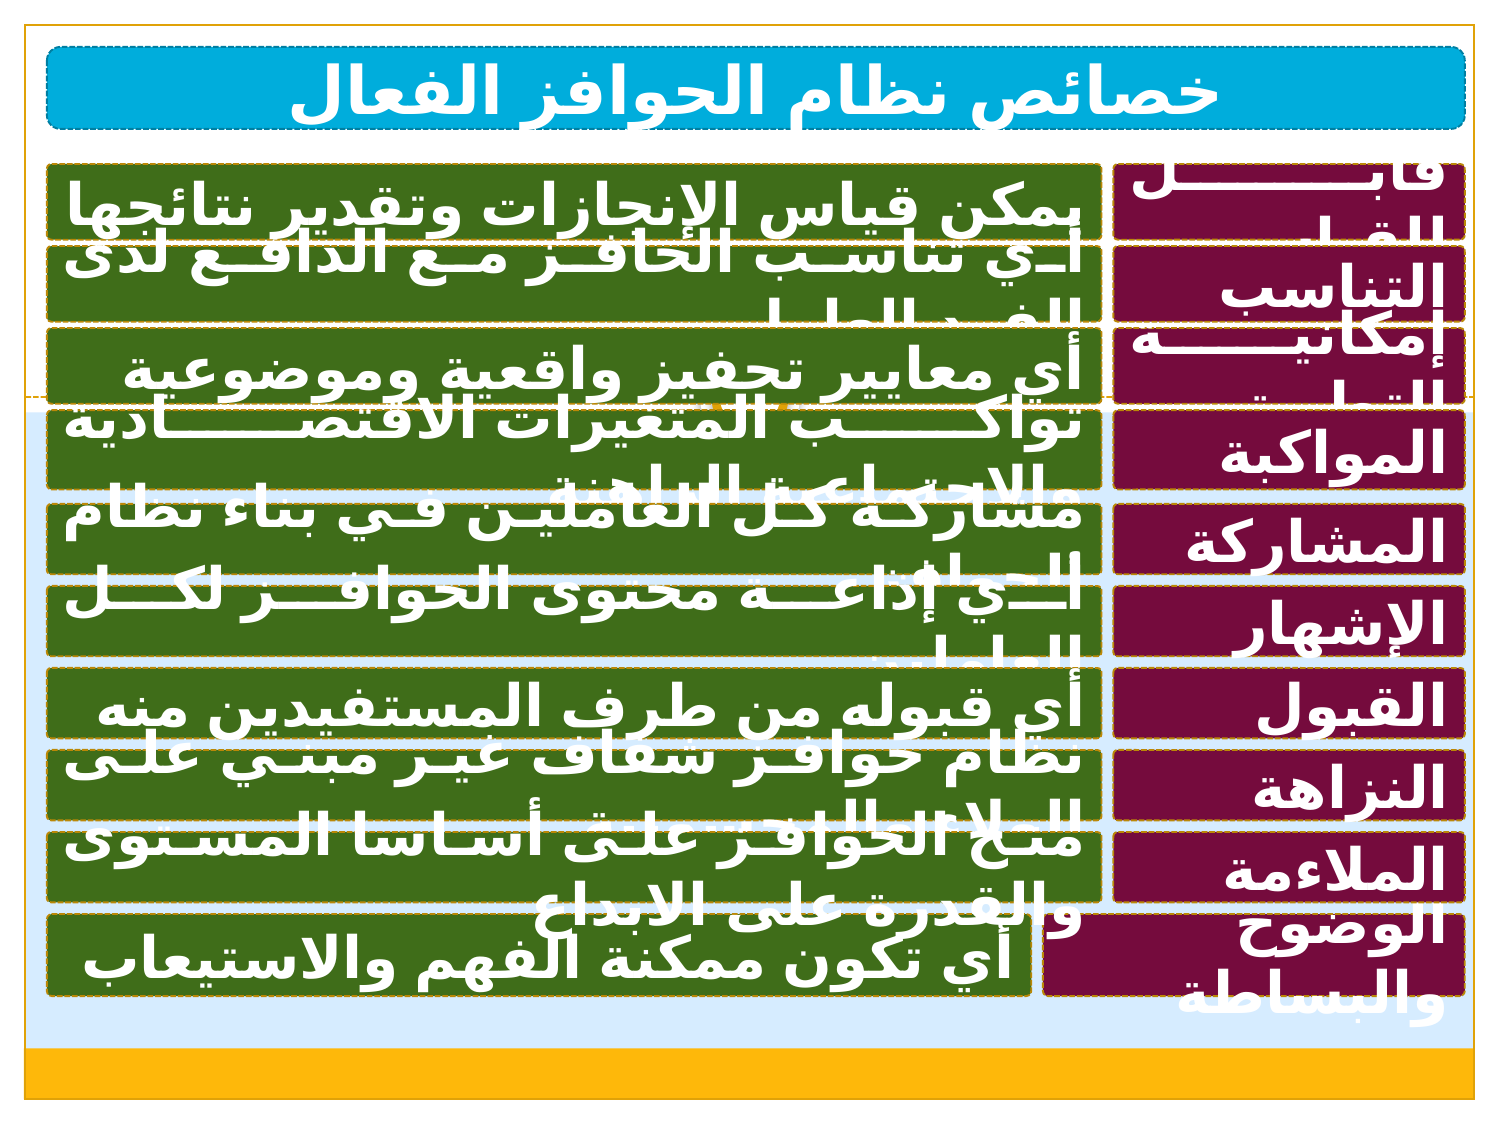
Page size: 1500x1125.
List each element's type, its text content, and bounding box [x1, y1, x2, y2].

text_box أي تناسب الحافز مع الدافع لدى الفرد العامل [45, 245, 1103, 323]
text_box الوضوح والبساطة [1041, 913, 1466, 998]
text_box القبول [1112, 666, 1466, 740]
text_box خصائص نظام الحوافز الفعال [45, 45, 1466, 130]
text_box يمكن قياس الإنجازات وتقدير نتائجها [45, 163, 1103, 241]
text_box أي قبوله من طرف المستفيدين منه [45, 666, 1103, 740]
text_box المشاركة [1112, 502, 1466, 576]
text_box تواكب المتغيرات الاقتصادية والاجتماعية الراهنة [45, 409, 1103, 491]
text_box منح الحوافز على أساسا المستوى والقدرة على الابداع [45, 831, 1103, 904]
text_box المواكبة [1112, 409, 1466, 491]
text_box إمكانية التطبيق [1112, 327, 1466, 405]
text_box النزاهة [1112, 748, 1466, 822]
text_box الملاءمة [1112, 831, 1466, 904]
text_box أي معايير تحفيز واقعية وموضوعية [45, 327, 1103, 405]
text_box أي إذاعة محتوى الحوافز لكل العاملين [45, 584, 1103, 658]
text_box نظام حوافز شفاف غير مبني على الولاء والمحسوبية [45, 748, 1103, 822]
text_box أي تكون ممكنة الفهم والاستيعاب [45, 913, 1033, 998]
text_box التناسب [1112, 245, 1466, 323]
text_box مشاركة كل العاملين في بناء نظام الحوافز [45, 502, 1103, 576]
text_box قابل للقياس [1112, 163, 1466, 241]
text_box الإشهار [1112, 584, 1466, 658]
